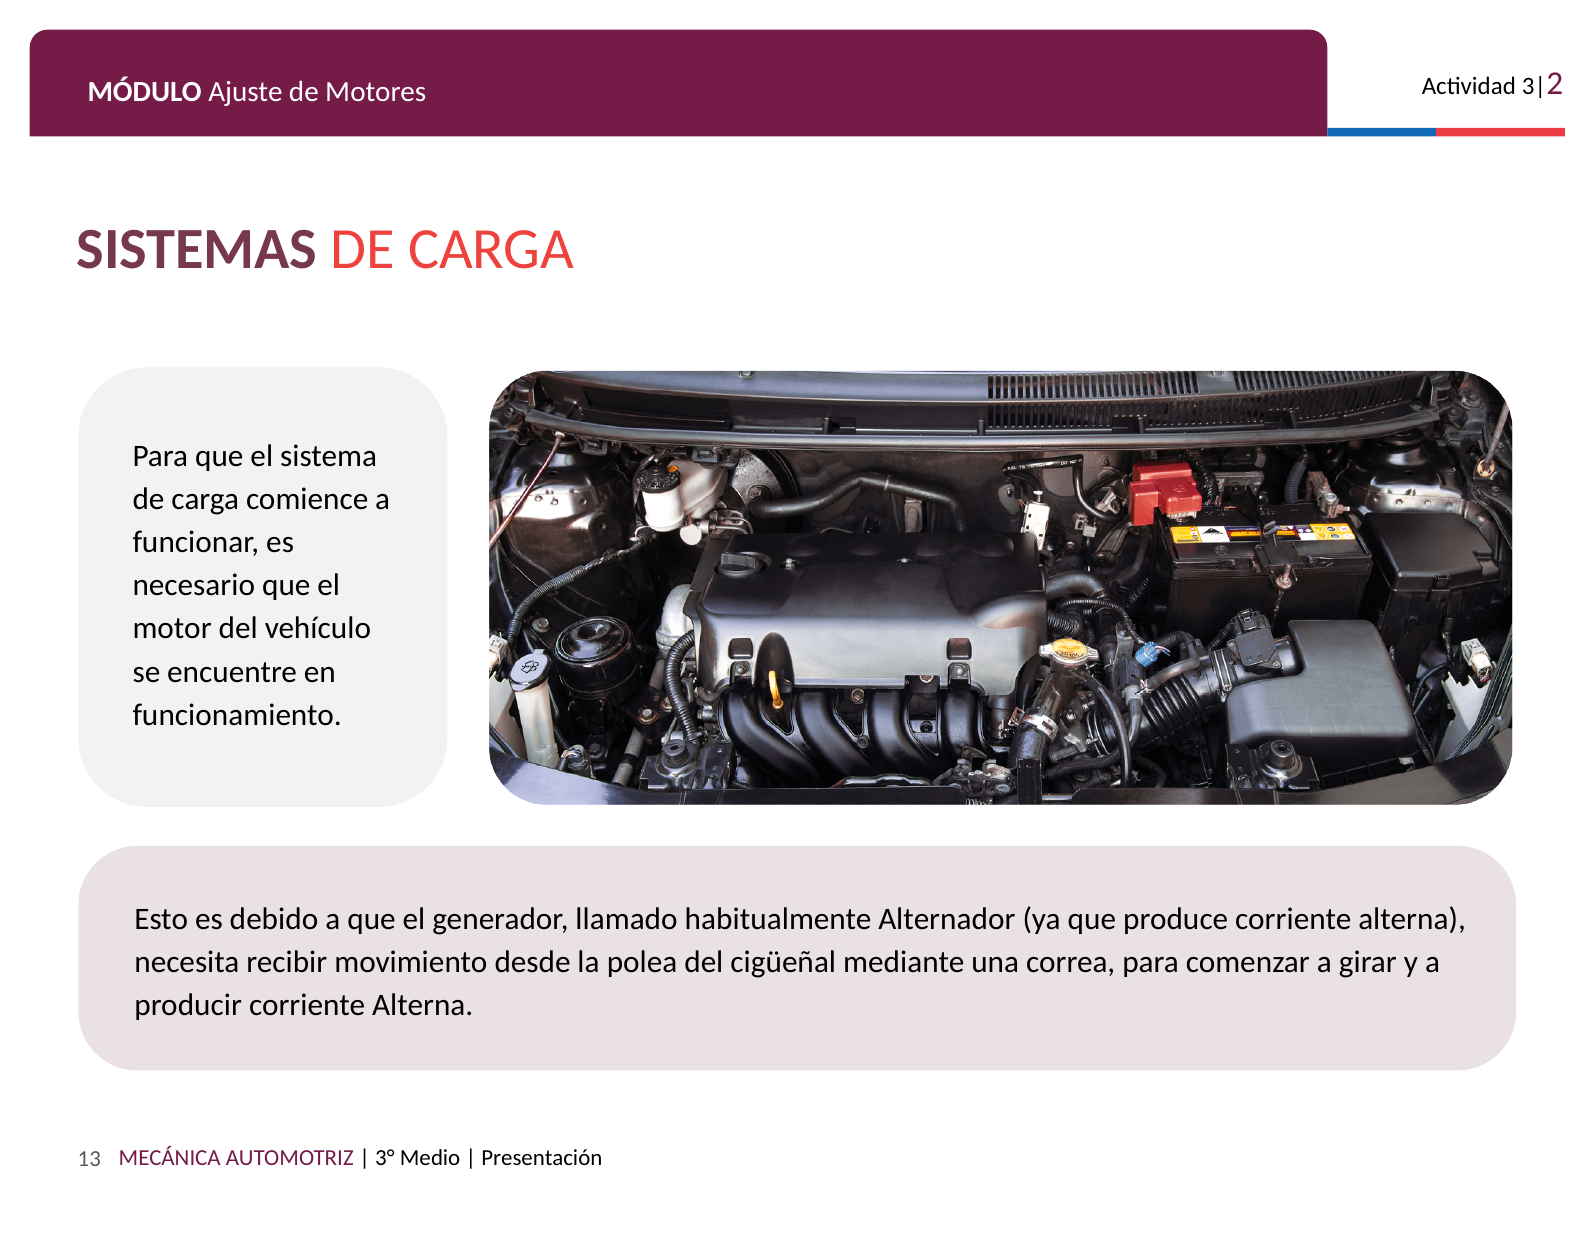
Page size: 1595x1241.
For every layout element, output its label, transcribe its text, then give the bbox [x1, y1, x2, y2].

text_box [78, 367, 386, 807]
text_box Para que el sistema de carga comience a funcionar, es necesario que el motor del vehículo se encuentre en funcionamiento. [117, 429, 386, 732]
text_box Esto es debido a que el generador, llamado habitualmente Alternador (ya que produce corriente alterna), necesita recibir movimiento desde la polea del cigüeñal mediante una correa, para comenzar a girar y a producir corriente Alterna. [119, 919, 1491, 996]
picture [391, 244, 1564, 932]
text_box SISTEMAS DE CARGA [61, 225, 1530, 278]
text_box [78, 845, 1517, 1071]
slide_number 13 [60, 1128, 117, 1181]
